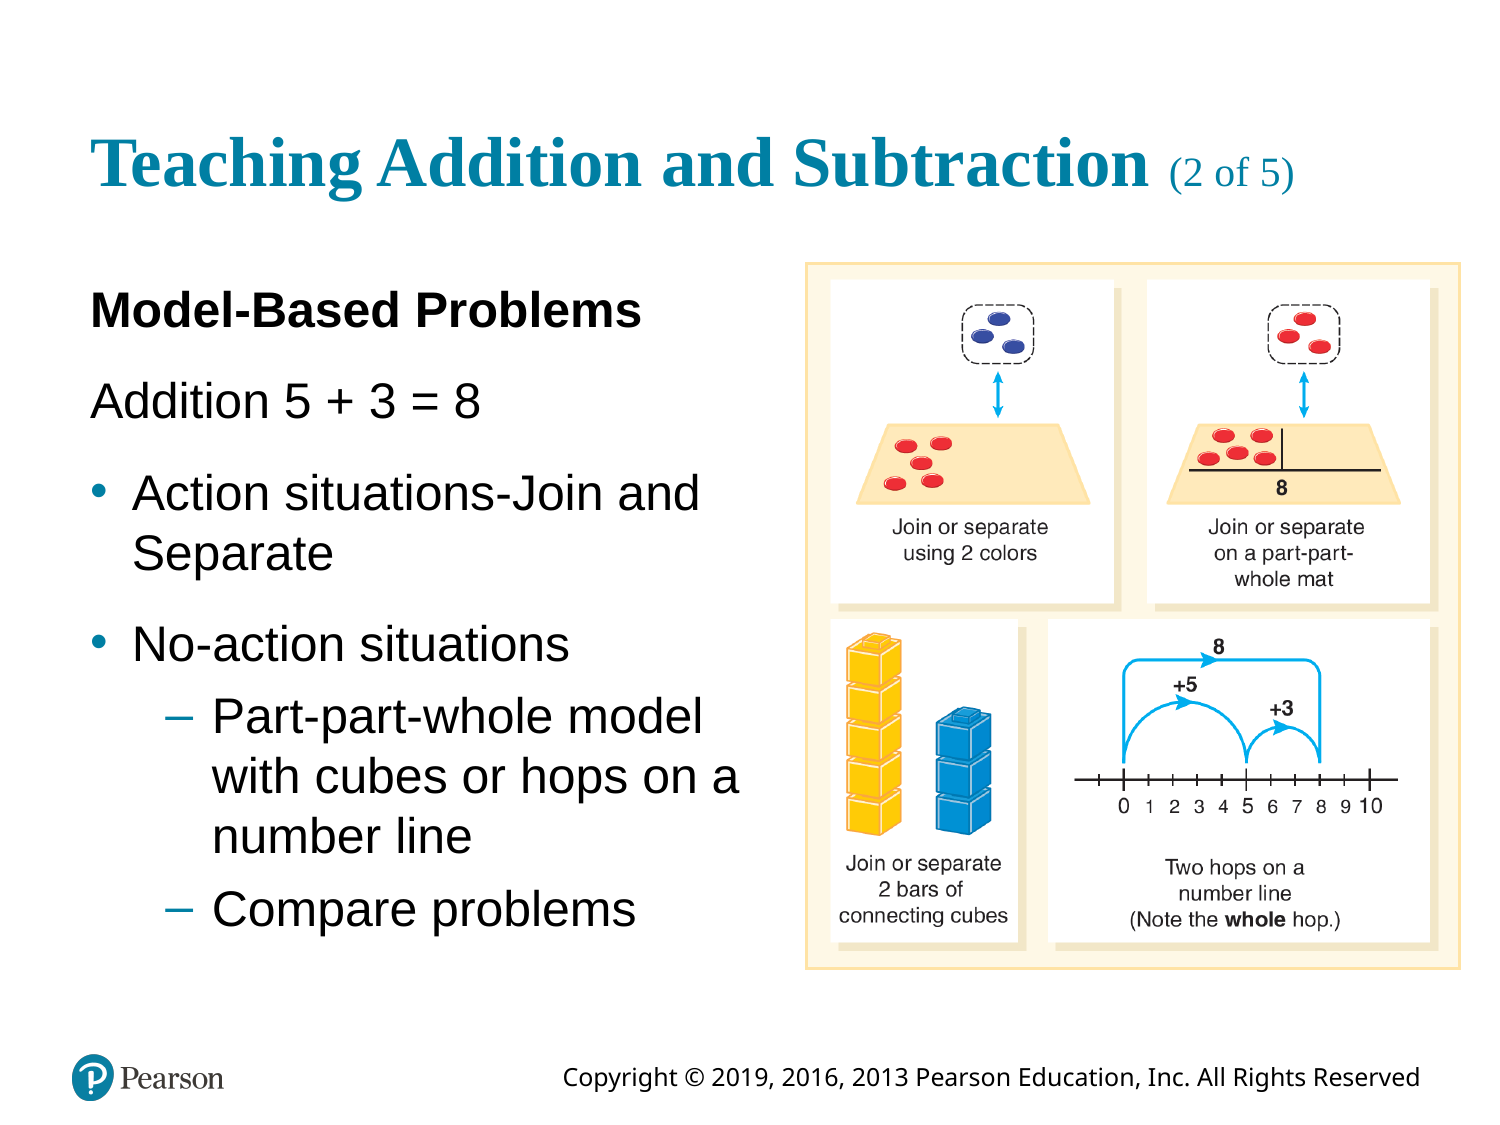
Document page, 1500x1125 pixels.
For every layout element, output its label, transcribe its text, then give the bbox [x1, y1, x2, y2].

picture [80, 1063, 106, 1088]
picture [98, 1054, 224, 1101]
picture [72, 1054, 88, 1070]
list Model-Based Problems Addition 5 + 3 = 8 Action situations-Join and Separate No-action situations Part-part-whole model with cubes or hops on a number line Compare problems [75, 262, 773, 972]
picture [802, 262, 1463, 972]
picture [72, 1087, 83, 1101]
title Teaching Addition and Subtraction (2 of 5) [75, 35, 1425, 216]
